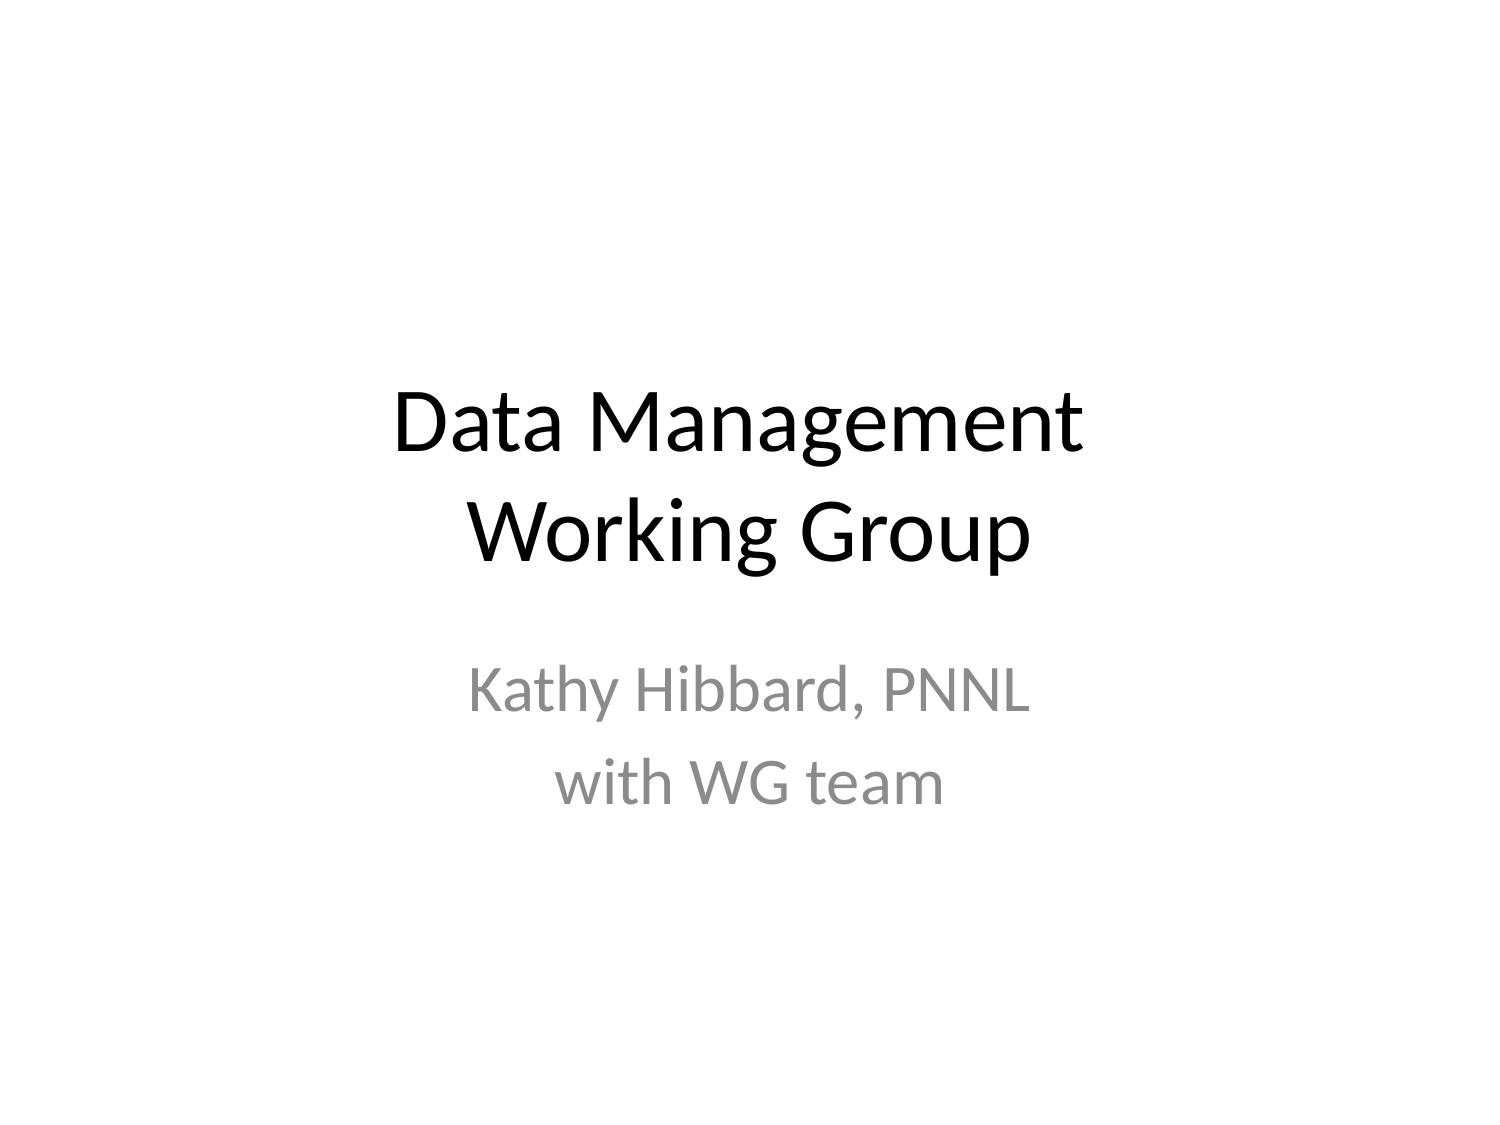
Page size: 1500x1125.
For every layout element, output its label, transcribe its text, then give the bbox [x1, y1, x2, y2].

title Data Management Working Group [112, 349, 1388, 591]
subtitle Kathy Hibbard, PNNL with WG team [225, 637, 1275, 925]
